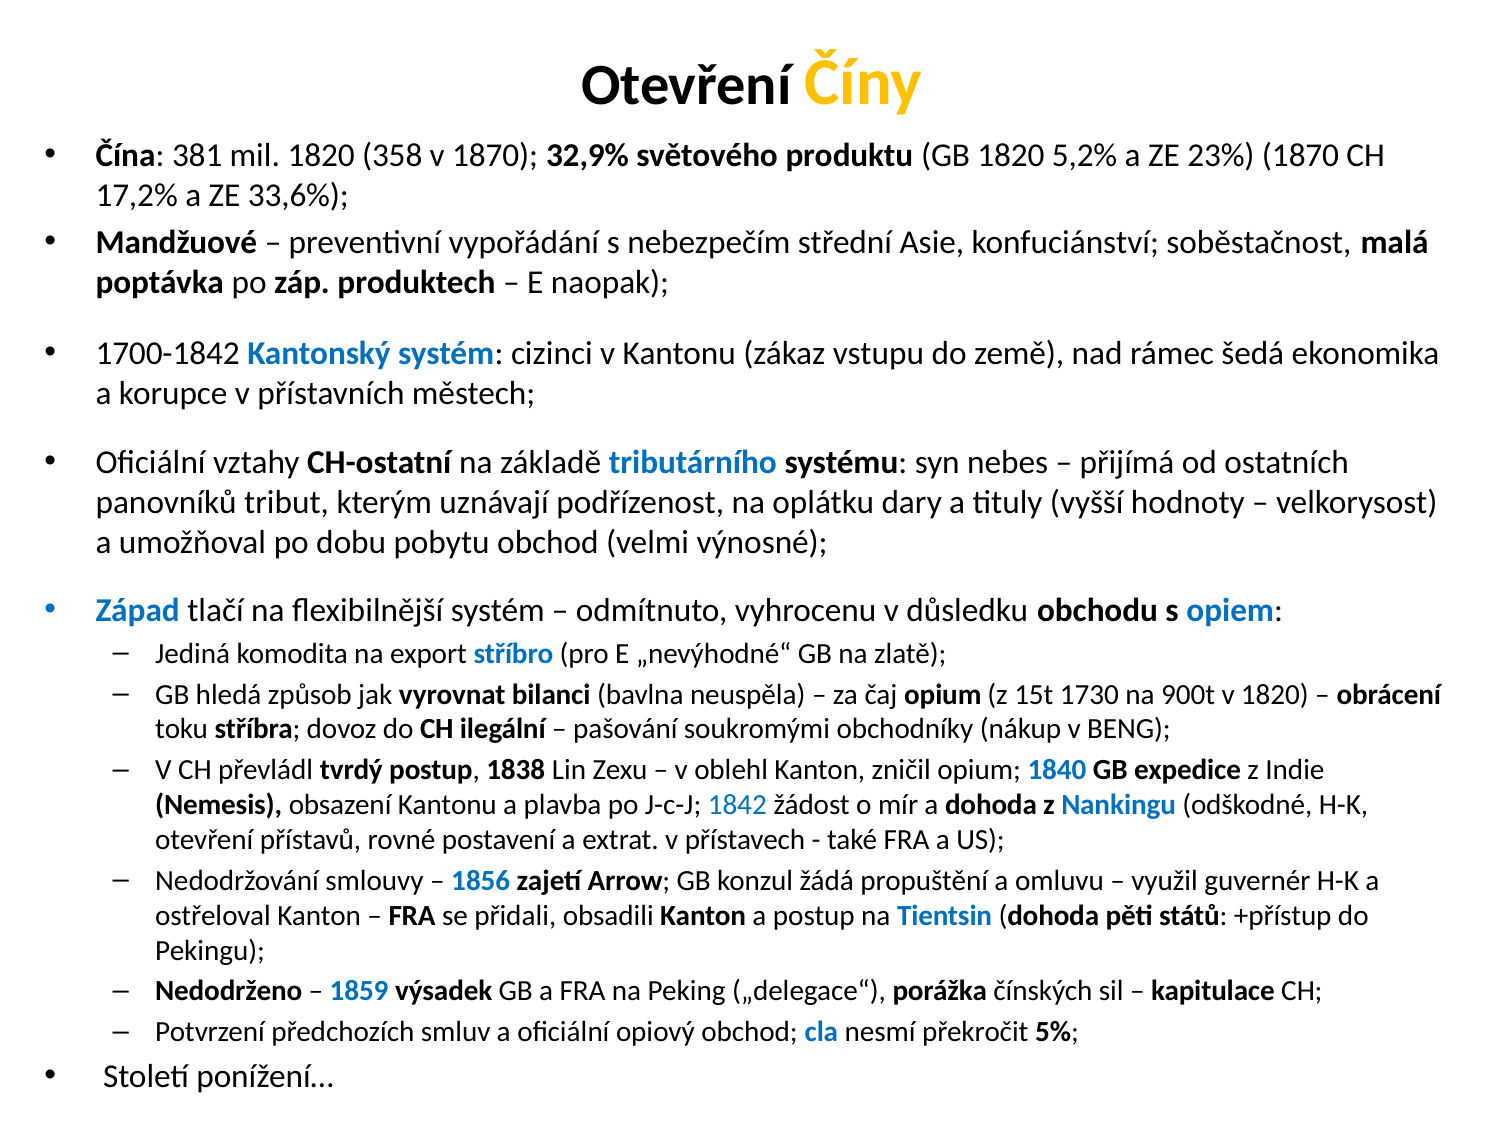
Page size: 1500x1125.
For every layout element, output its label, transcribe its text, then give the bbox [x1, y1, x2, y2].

list Čína: 381 mil. 1820 (358 v 1870); 32,9% světového produktu (GB 1820 5,2% a ZE 23%) (1870 CH 17,2% a ZE 33,6%); Mandžuové – preventivní vypořádání s nebezpečím střední Asie, konfuciánství; soběstačnost, malá poptávka po záp. produktech – E naopak); 1700-1842 Kantonský systém: cizinci v Kantonu (zákaz vstupu do země), nad rámec šedá ekonomika a korupce v přístavních městech; Oficiální vztahy CH-ostatní na základě tributárního systému: syn nebes – přijímá od ostatních panovníků tribut, kterým uznávají podřízenost, na oplátku dary a tituly (vyšší hodnoty – velkorysost) a umožňoval po dobu pobytu obchod (velmi výnosné); Západ tlačí na flexibilnější systém – odmítnuto, vyhrocenu v důsledku obchodu s opiem: Jediná komodita na export stříbro (pro E „nevýhodné“ GB na zlatě); GB hledá způsob jak vyrovnat bilanci (bavlna neuspěla) – za čaj opium (z 15t 1730 na 900t v 1820) – obrácení toku stříbra; dovoz do CH ilegální – pašování soukromými obchodníky (nákup v BENG); V CH převládl tvrdý postup, 1838 Lin Zexu – v oblehl Kanton, zničil opium; 1840 GB expedice z Indie (Nemesis), obsazení Kantonu a plavba po J-c-J; 1842 žádost o mír a dohoda z Nankingu (odškodné, H-K, otevření přístavů, rovné postavení a extrat. v přístavech - také FRA a US); Nedodržování smlouvy – 1856 zajetí Arrow; GB konzul žádá propuštění a omluvu – využil guvernér H-K a ostřeloval Kanton – FRA se přidali, obsadili Kanton a postup na Tientsin (dohoda pěti států: +přístup do Pekingu); Nedodrženo – 1859 výsadek GB a FRA na Peking („delegace“), porážka čínských sil – kapitulace CH; Potvrzení předchozích smluv a oficiální opiový obchod; cla nesmí překročit 5%; Století ponížení… [29, 125, 1471, 1106]
title Otevření Číny [76, 0, 1427, 125]
